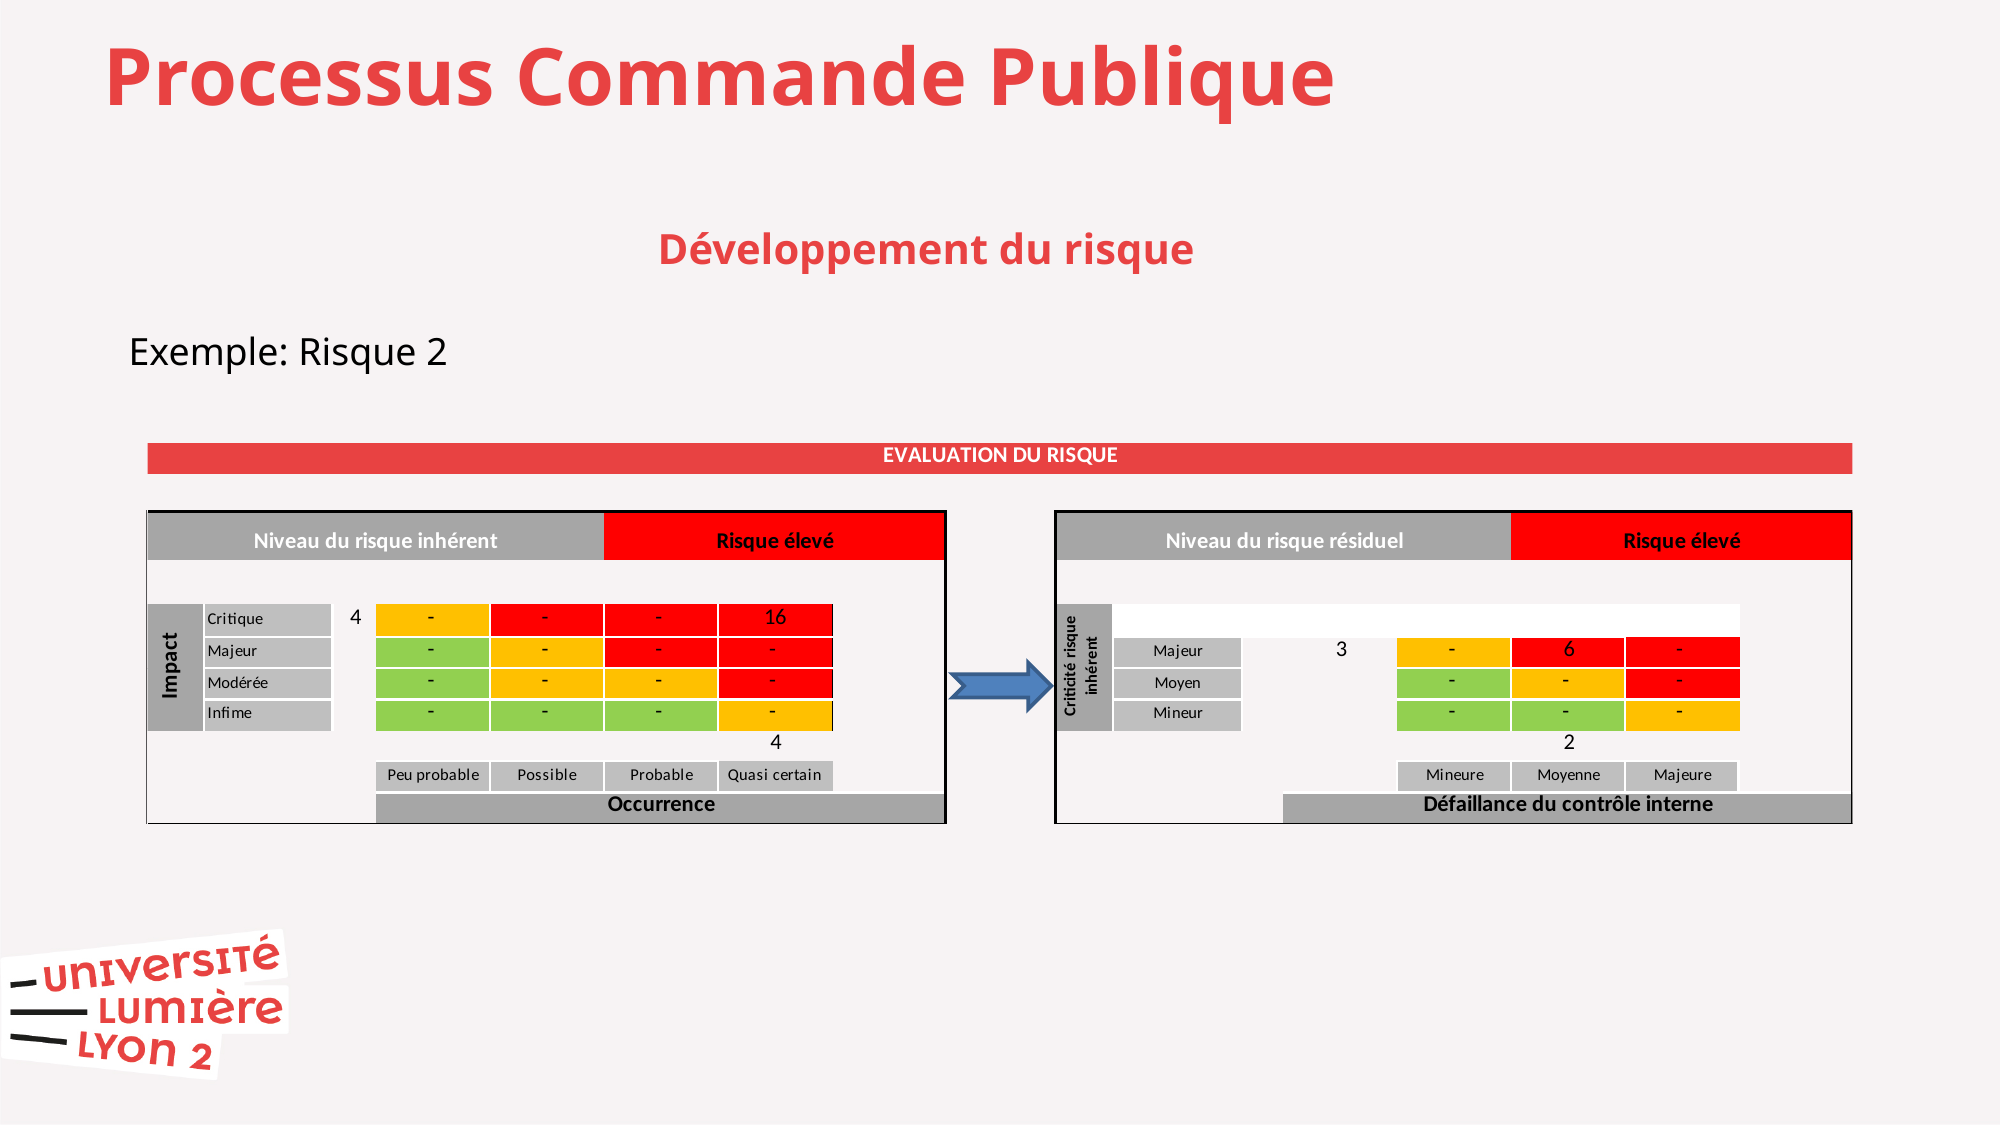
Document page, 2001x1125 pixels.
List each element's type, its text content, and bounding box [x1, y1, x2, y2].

text_box Développement du risque [642, 216, 1665, 281]
text_box Exemple: Risque 2 [113, 320, 643, 381]
text_box Processus Commande Publique [89, 18, 1860, 129]
picture [0, 0, 2000, 1125]
